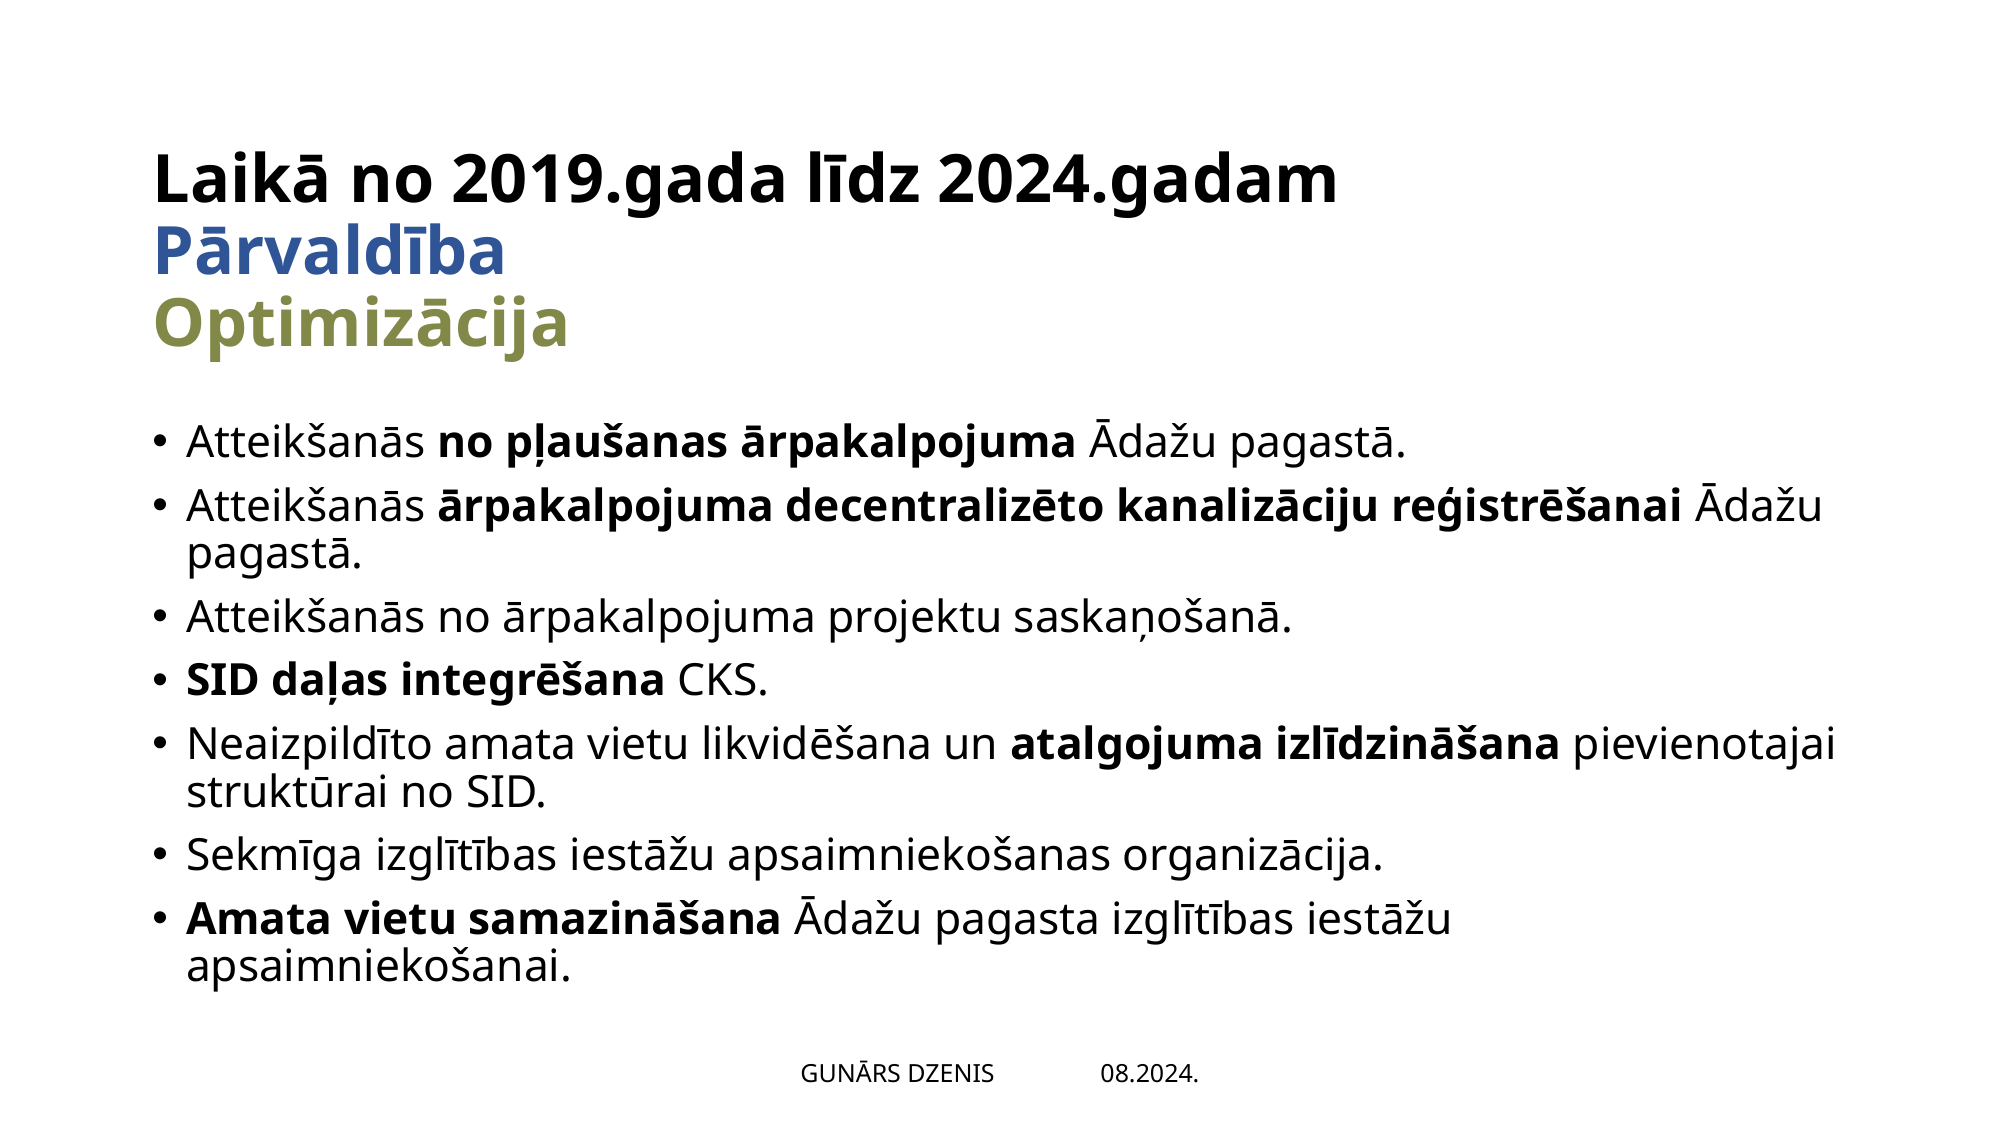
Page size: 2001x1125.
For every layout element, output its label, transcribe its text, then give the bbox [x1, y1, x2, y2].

footer GUNĀRS DZENIS 08.2024. [662, 1042, 1338, 1103]
list Atteikšanās no pļaušanas ārpakalpojuma Ādažu pagastā. Atteikšanās ārpakalpojuma decentralizēto kanalizāciju reģistrēšanai Ādažu pagastā. Atteikšanās no ārpakalpojuma projektu saskaņošanā. SID daļas integrēšana CKS. Neaizpildīto amata vietu likvidēšana un atalgojuma izlīdzināšana pievienotajai struktūrai no SID. Sekmīga izglītības iestāžu apsaimniekošanas organizācija. Amata vietu samazināšana Ādažu pagasta izglītības iestāžu apsaimniekošanai. [137, 411, 1863, 1004]
title Laikā no 2019.gada līdz 2024.gadam Pārvaldība Optimizācija [137, 59, 1863, 374]
